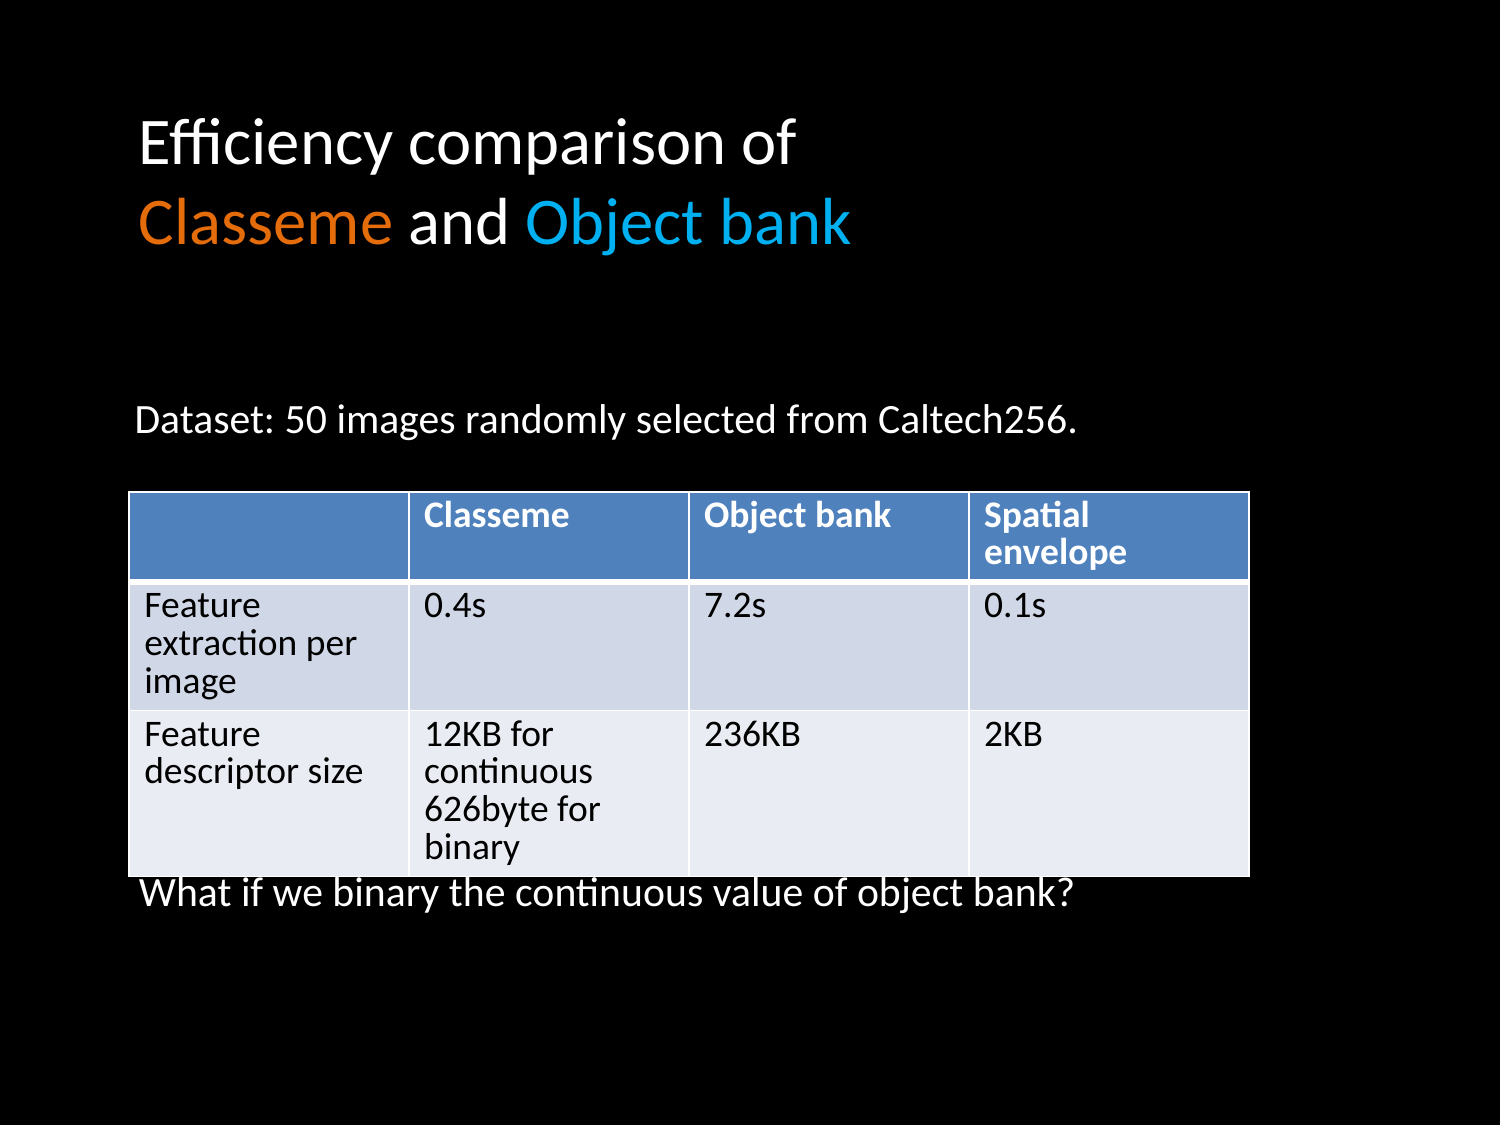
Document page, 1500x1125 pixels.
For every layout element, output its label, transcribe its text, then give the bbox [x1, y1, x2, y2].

text_box Efficiency comparison of Classeme and Object bank [123, 88, 913, 266]
table_cell Feature descriptor size [130, 711, 408, 857]
table_cell 7.2s [690, 585, 968, 710]
table_header Classeme [410, 493, 688, 579]
table_cell 0.1s [970, 585, 1248, 710]
text_box Dataset: 50 images randomly selected from Caltech256. [119, 384, 1219, 450]
table_header [130, 493, 408, 579]
table_cell 0.4s [410, 585, 688, 710]
table_cell Feature extraction per image [130, 585, 408, 710]
text_box What if we binary the continuous value of object bank? [123, 857, 1223, 923]
table_cell 236KB [690, 711, 968, 857]
table_cell 2KB [970, 711, 1248, 876]
table_header Spatial envelope [970, 493, 1248, 579]
table_header Object bank [690, 493, 968, 579]
table_cell 12KB for continuous 626byte for binary [410, 711, 688, 857]
